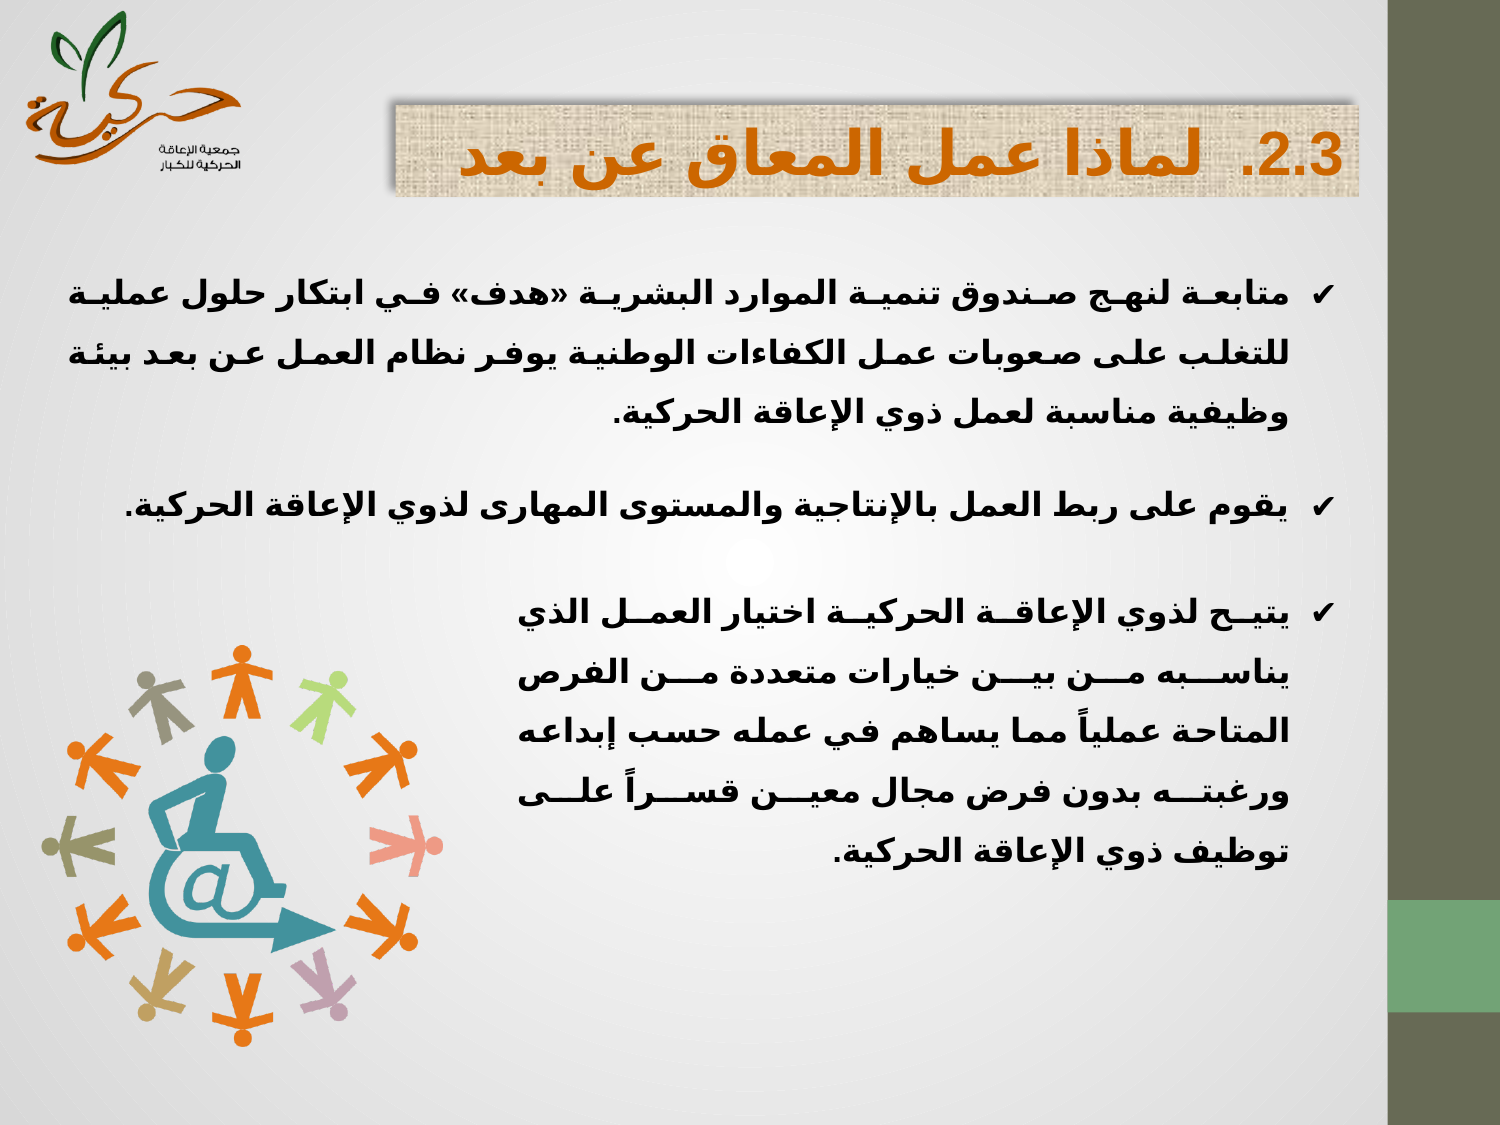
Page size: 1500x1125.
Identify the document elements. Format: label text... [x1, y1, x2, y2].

picture [0, 0, 308, 192]
picture [41, 644, 444, 1048]
text_box 2.3. لماذا عمل المعاق عن بعد [395, 105, 1359, 197]
text_box متابعة لنهج صندوق تنمية الموارد البشرية «هدف» في ابتكار حلول عملية للتغلب على صعوبات عمل الكفاءات الوطنية يوفر نظام العمل عن بعد بيئة وظيفية مناسبة لعمل ذوي الإعاقة الحركية. [52, 243, 1353, 441]
text_box يقوم على ربط العمل بالإنتاجية والمستوى المهارى لذوي الإعاقة الحركية. [100, 456, 1353, 527]
text_box يتيح لذوي الإعاقة الحركية اختيار العمل الذي يناسبه من بين خيارات متعددة من الفرص المتاحة عملياً مما يساهم في عمله حسب إبداعه ورغبته بدون فرض مجال معين قسراً على توظيف ذوي الإعاقة الحركية. [501, 562, 1353, 820]
